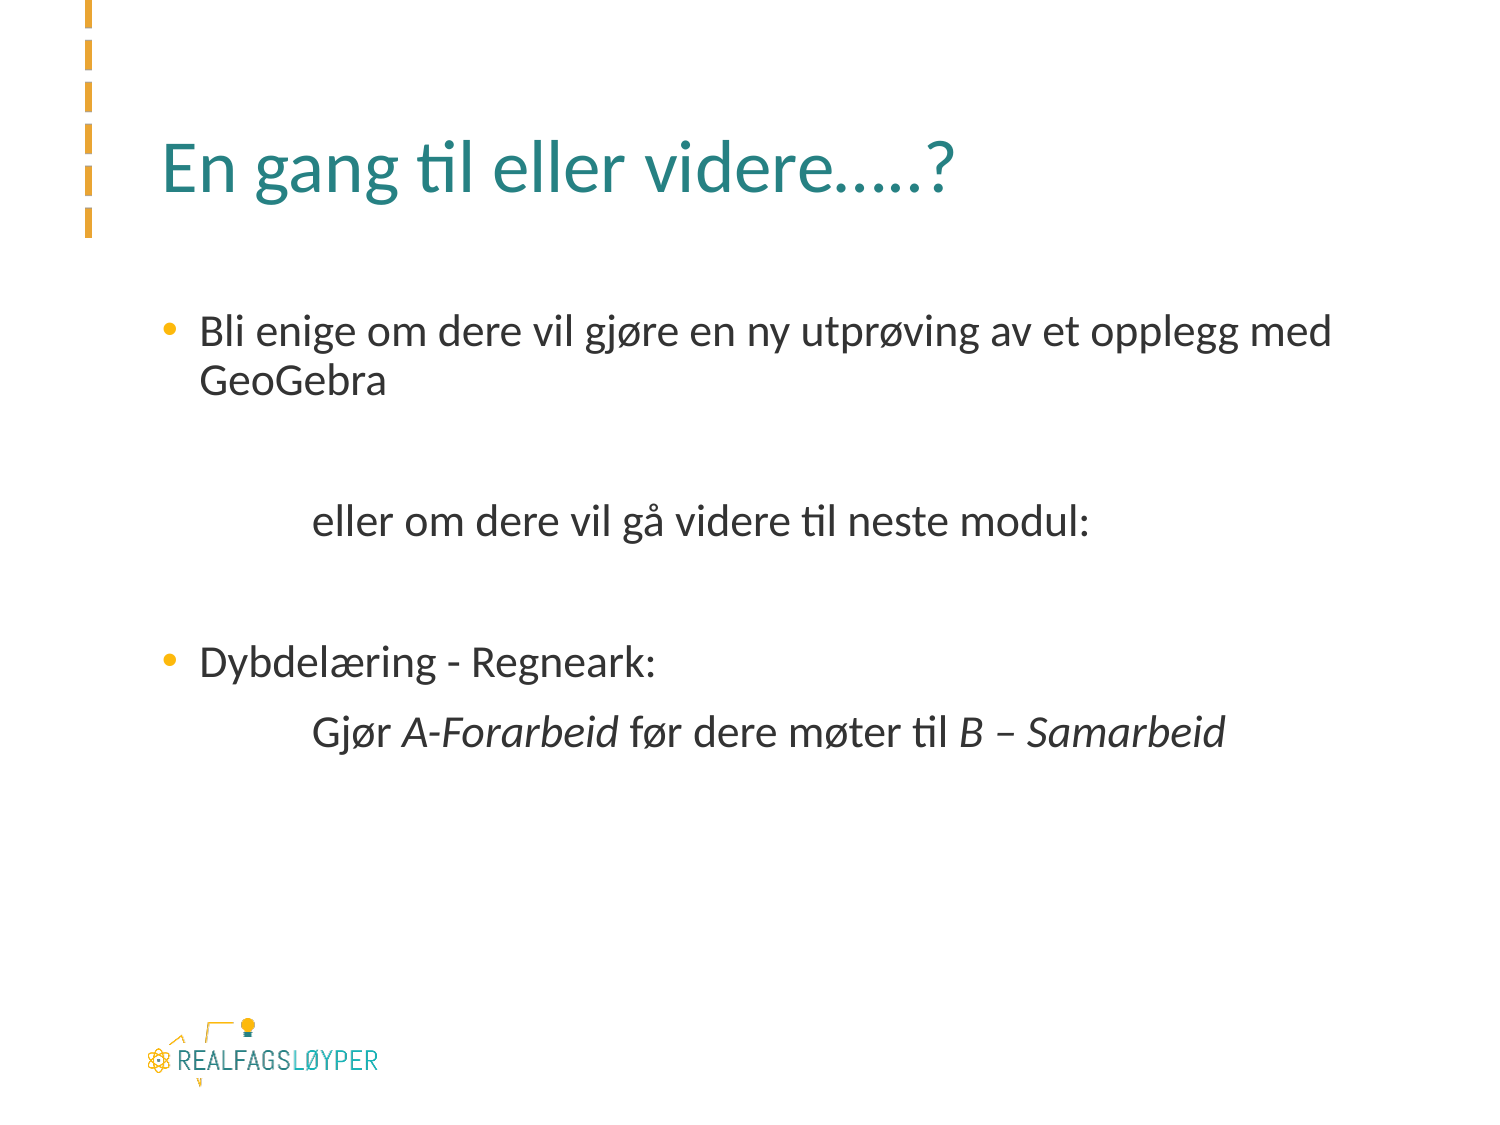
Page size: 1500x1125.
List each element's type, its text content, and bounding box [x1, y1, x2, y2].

picture [85, 0, 92, 238]
picture [146, 1018, 380, 1089]
title En gang til eller videre…..? [146, 59, 1391, 278]
list Bli enige om dere vil gjøre en ny utprøving av et opplegg med GeoGebra eller om dere vil gå videre til neste modul: Dybdelæring - Regneark: Gjør A-Forarbeid før dere møter til B – Samarbeid [146, 299, 1391, 986]
